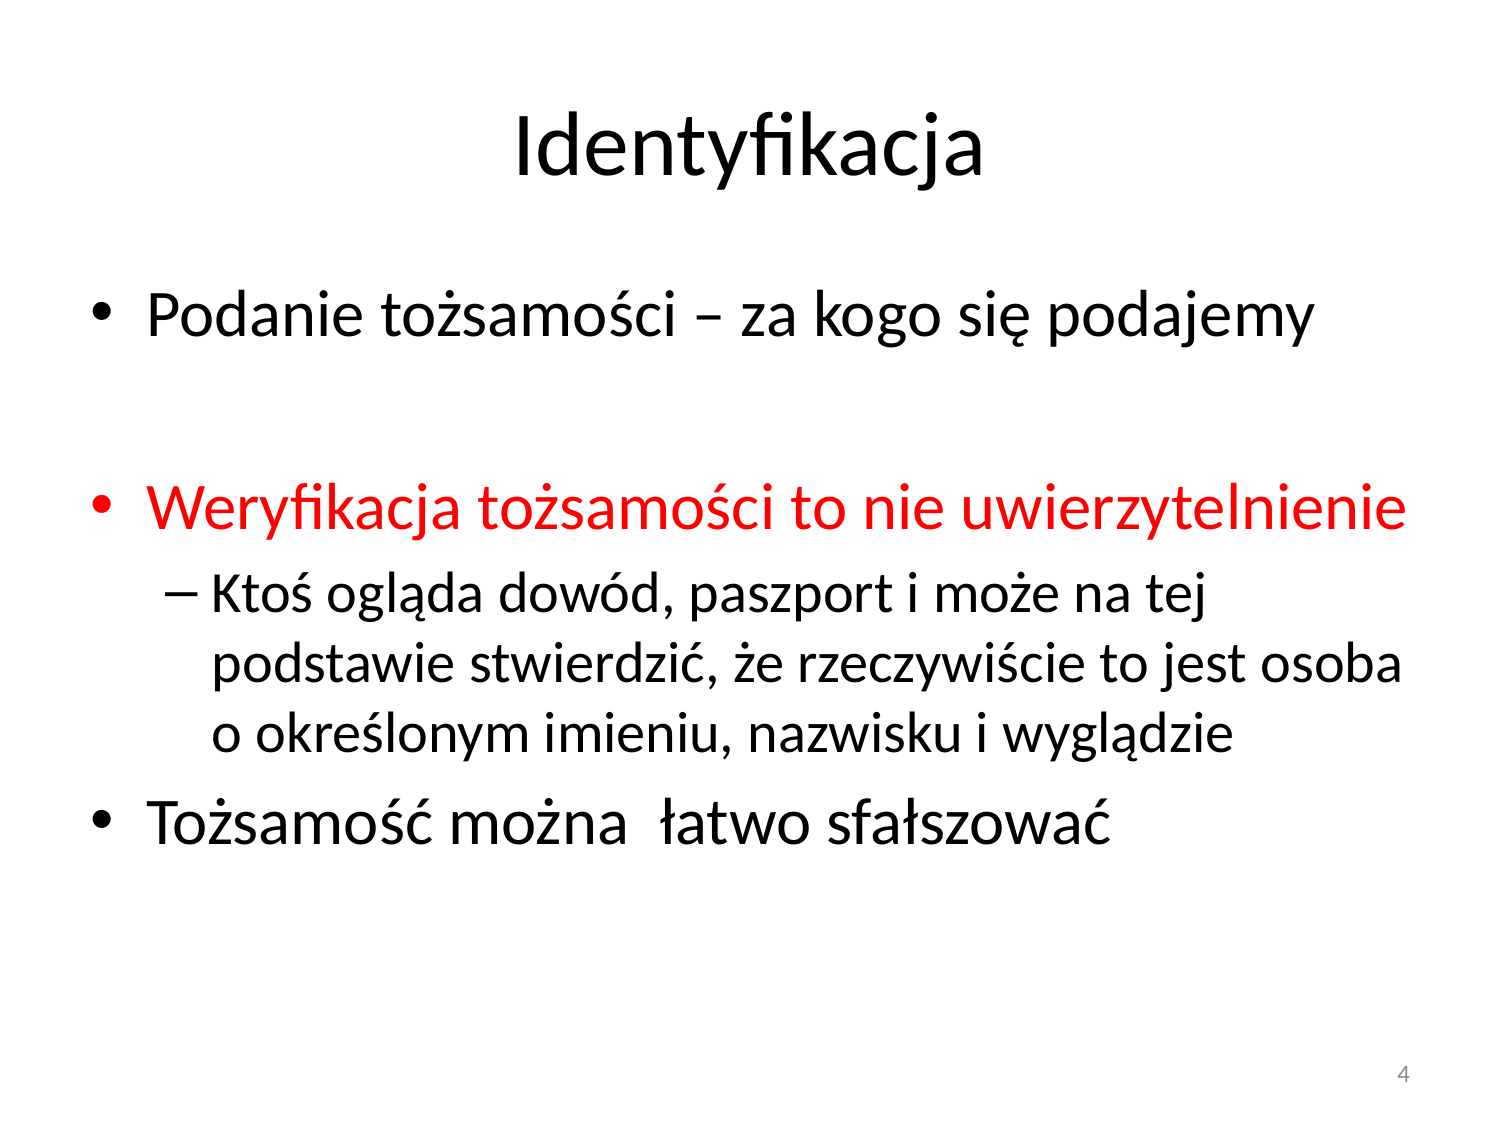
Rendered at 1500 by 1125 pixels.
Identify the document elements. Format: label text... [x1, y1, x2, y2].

title Identyfikacja [75, 45, 1425, 233]
list Podanie tożsamości – za kogo się podajemy Weryfikacja tożsamości to nie uwierzytelnienie Ktoś ogląda dowód, paszport i może na tej podstawie stwierdzić, że rzeczywiście to jest osoba o określonym imieniu, nazwisku i wyglądzie Tożsamość można łatwo sfałszować [75, 262, 1425, 1005]
slide_number 4 [1074, 1042, 1425, 1103]
